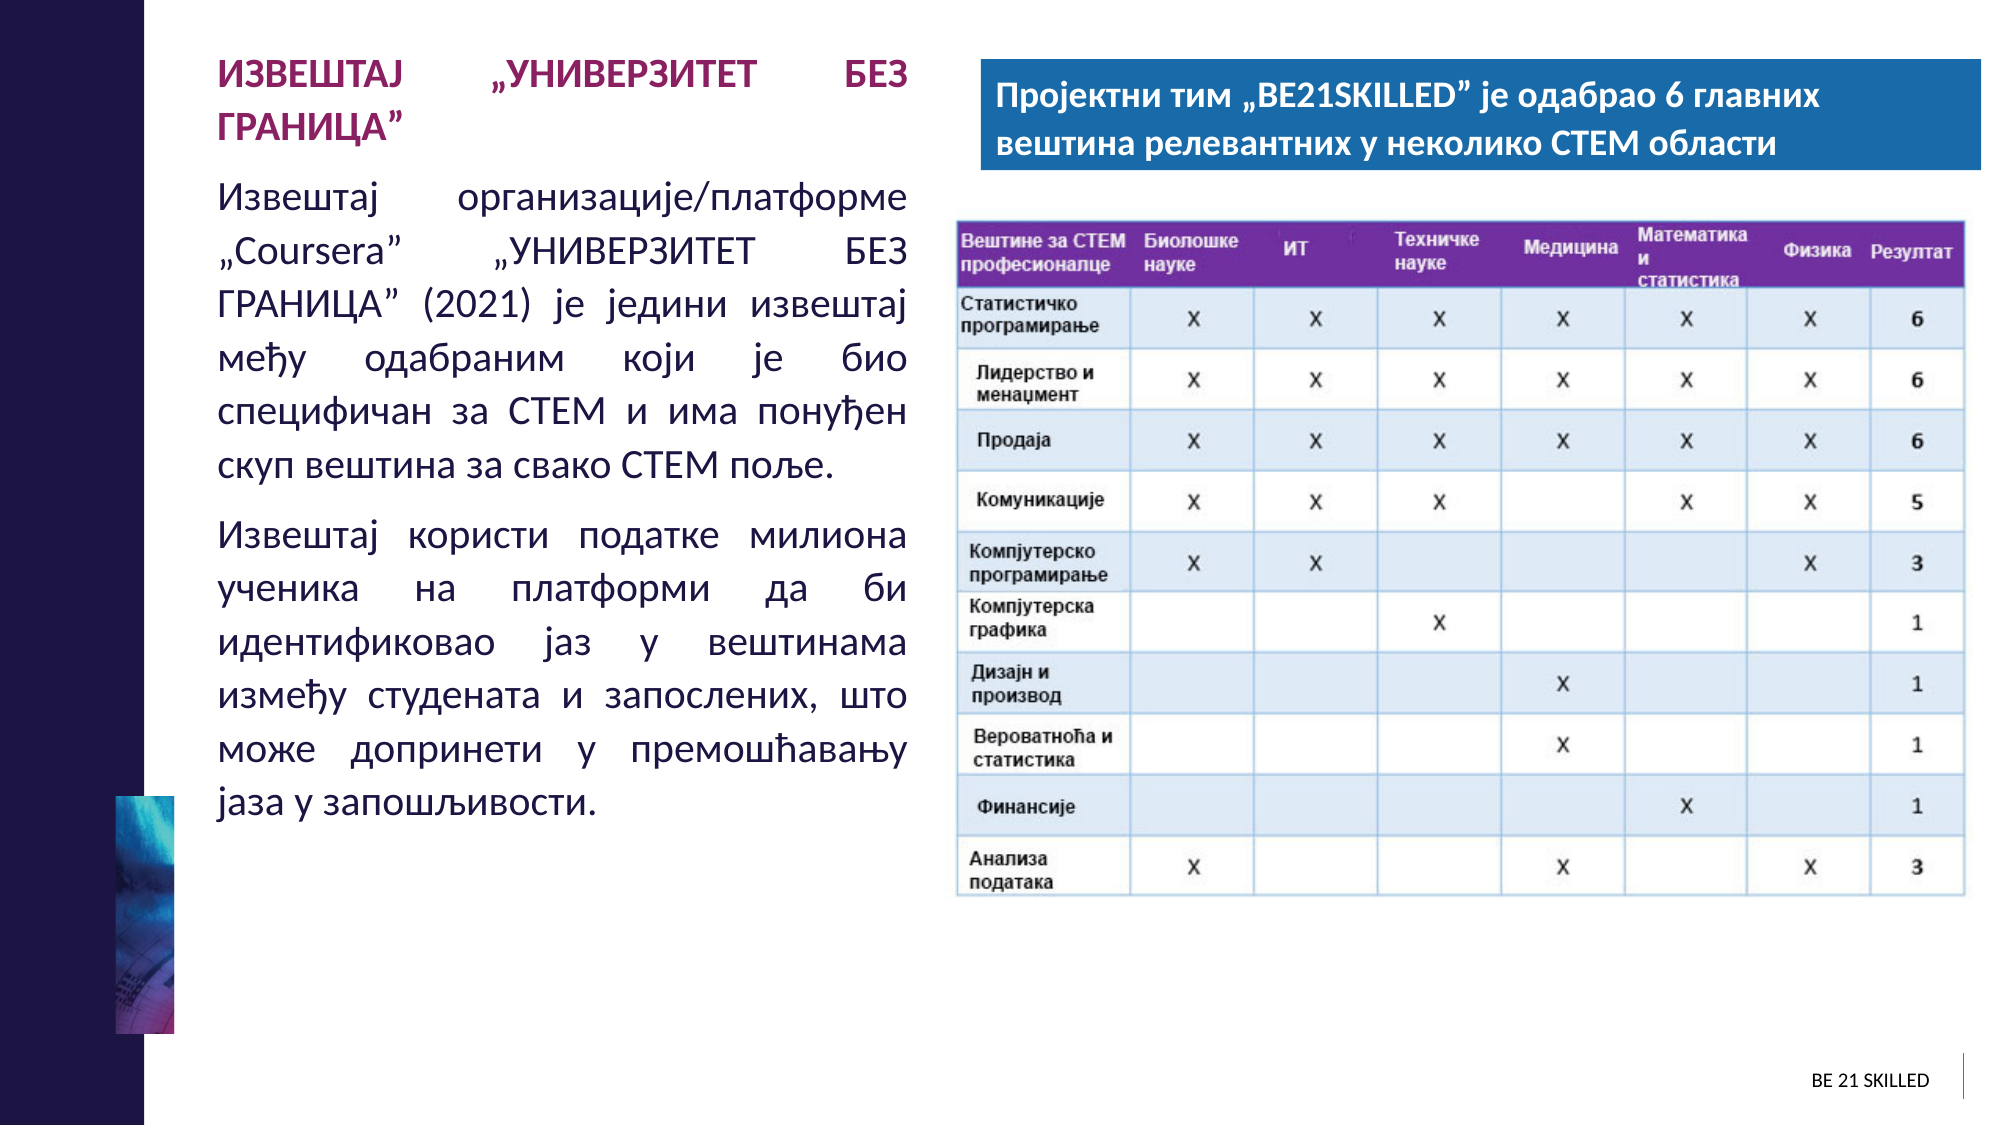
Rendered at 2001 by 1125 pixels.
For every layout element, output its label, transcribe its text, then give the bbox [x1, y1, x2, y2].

text_box [0, 0, 145, 1125]
text_box [923, 83, 1347, 260]
picture [26, 796, 264, 1034]
text_box Пројектни тим „BE21SKILLED” je одабрао 6 главних вештина релевантних у неколико СТЕМ области [980, 59, 1982, 171]
picture [931, 196, 1982, 911]
list ИЗВЕШТАЈ „УНИВЕРЗИТЕТ БЕЗ ГРАНИЦА” Извештај организације/платформе „Coursera” „УНИВЕРЗИТЕТ БЕЗ ГРАНИЦА” (2021) је једини извештај међу одабраним који је био специфичан за СТЕМ и има понуђен скуп вештина за свако СТЕМ поље. Извештај користи податке милиона ученика на платформи да би идентификовао јаз у вештинама између студената и запослених, што може допринети у премошћавању јаза у запошљивости. [202, 34, 923, 886]
